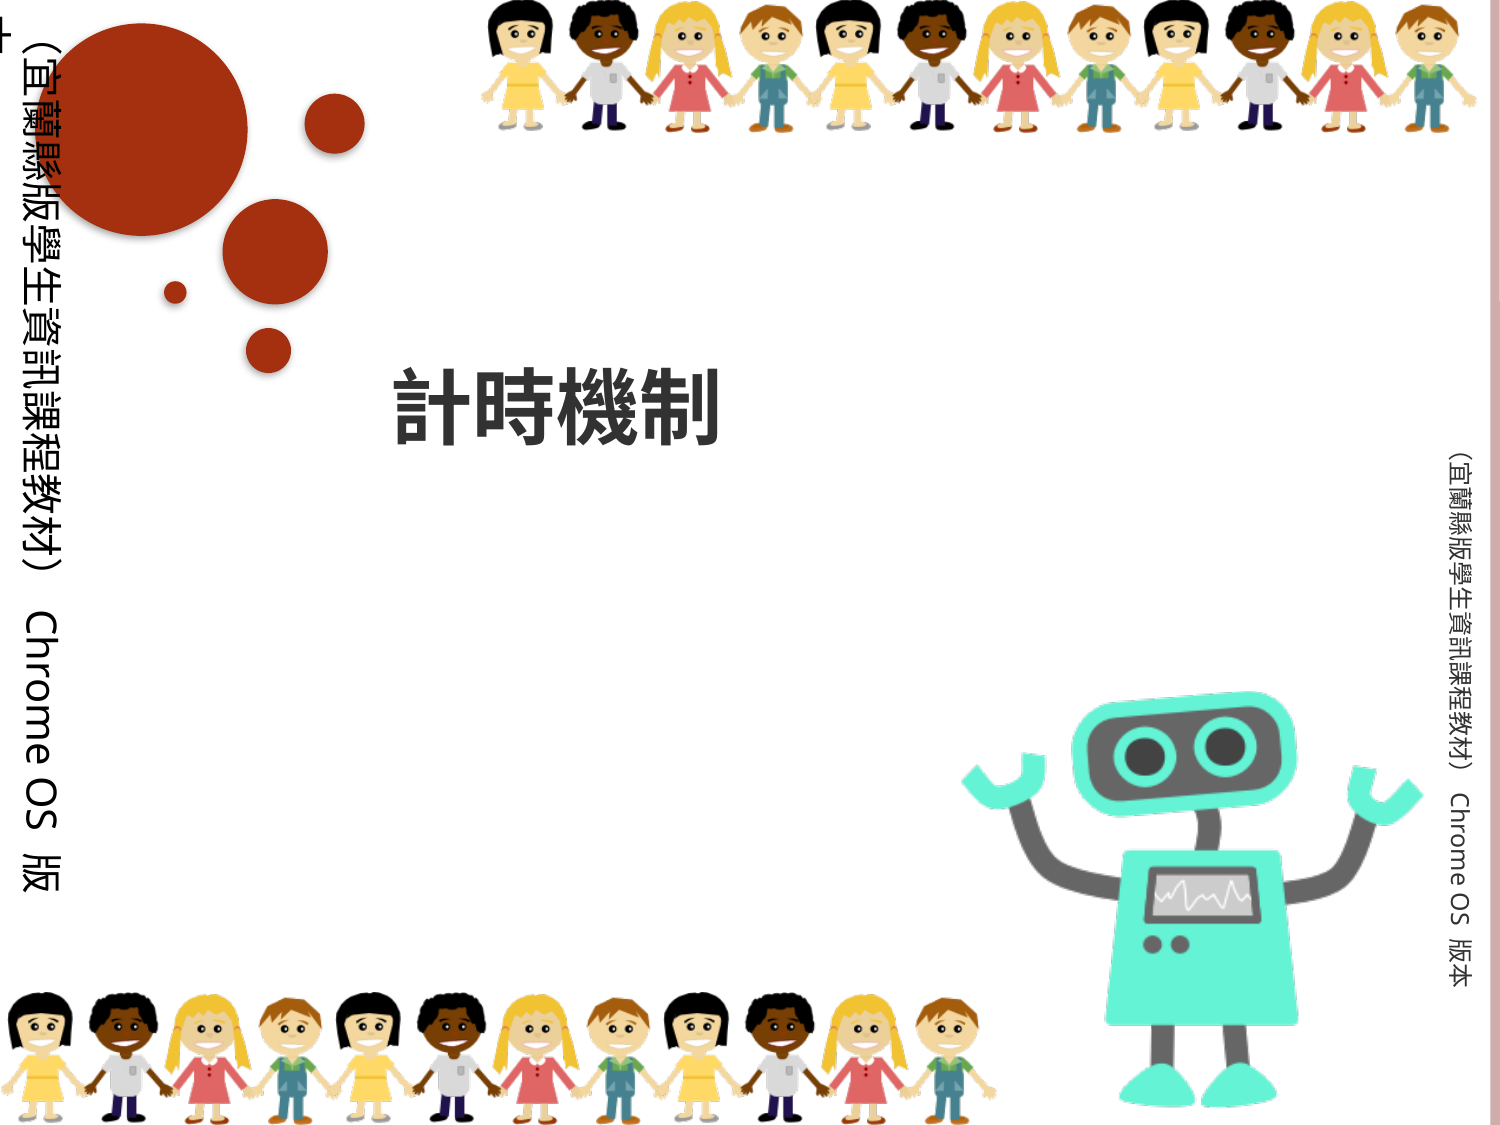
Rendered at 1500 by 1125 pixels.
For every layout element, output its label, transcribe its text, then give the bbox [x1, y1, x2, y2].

title 計時機制 [375, 152, 1388, 464]
footer （宜蘭縣版學生資訊課程教材）Chrome OS 版本 [1429, 421, 1493, 1018]
picture [0, 691, 1425, 1125]
picture [480, 0, 1477, 133]
